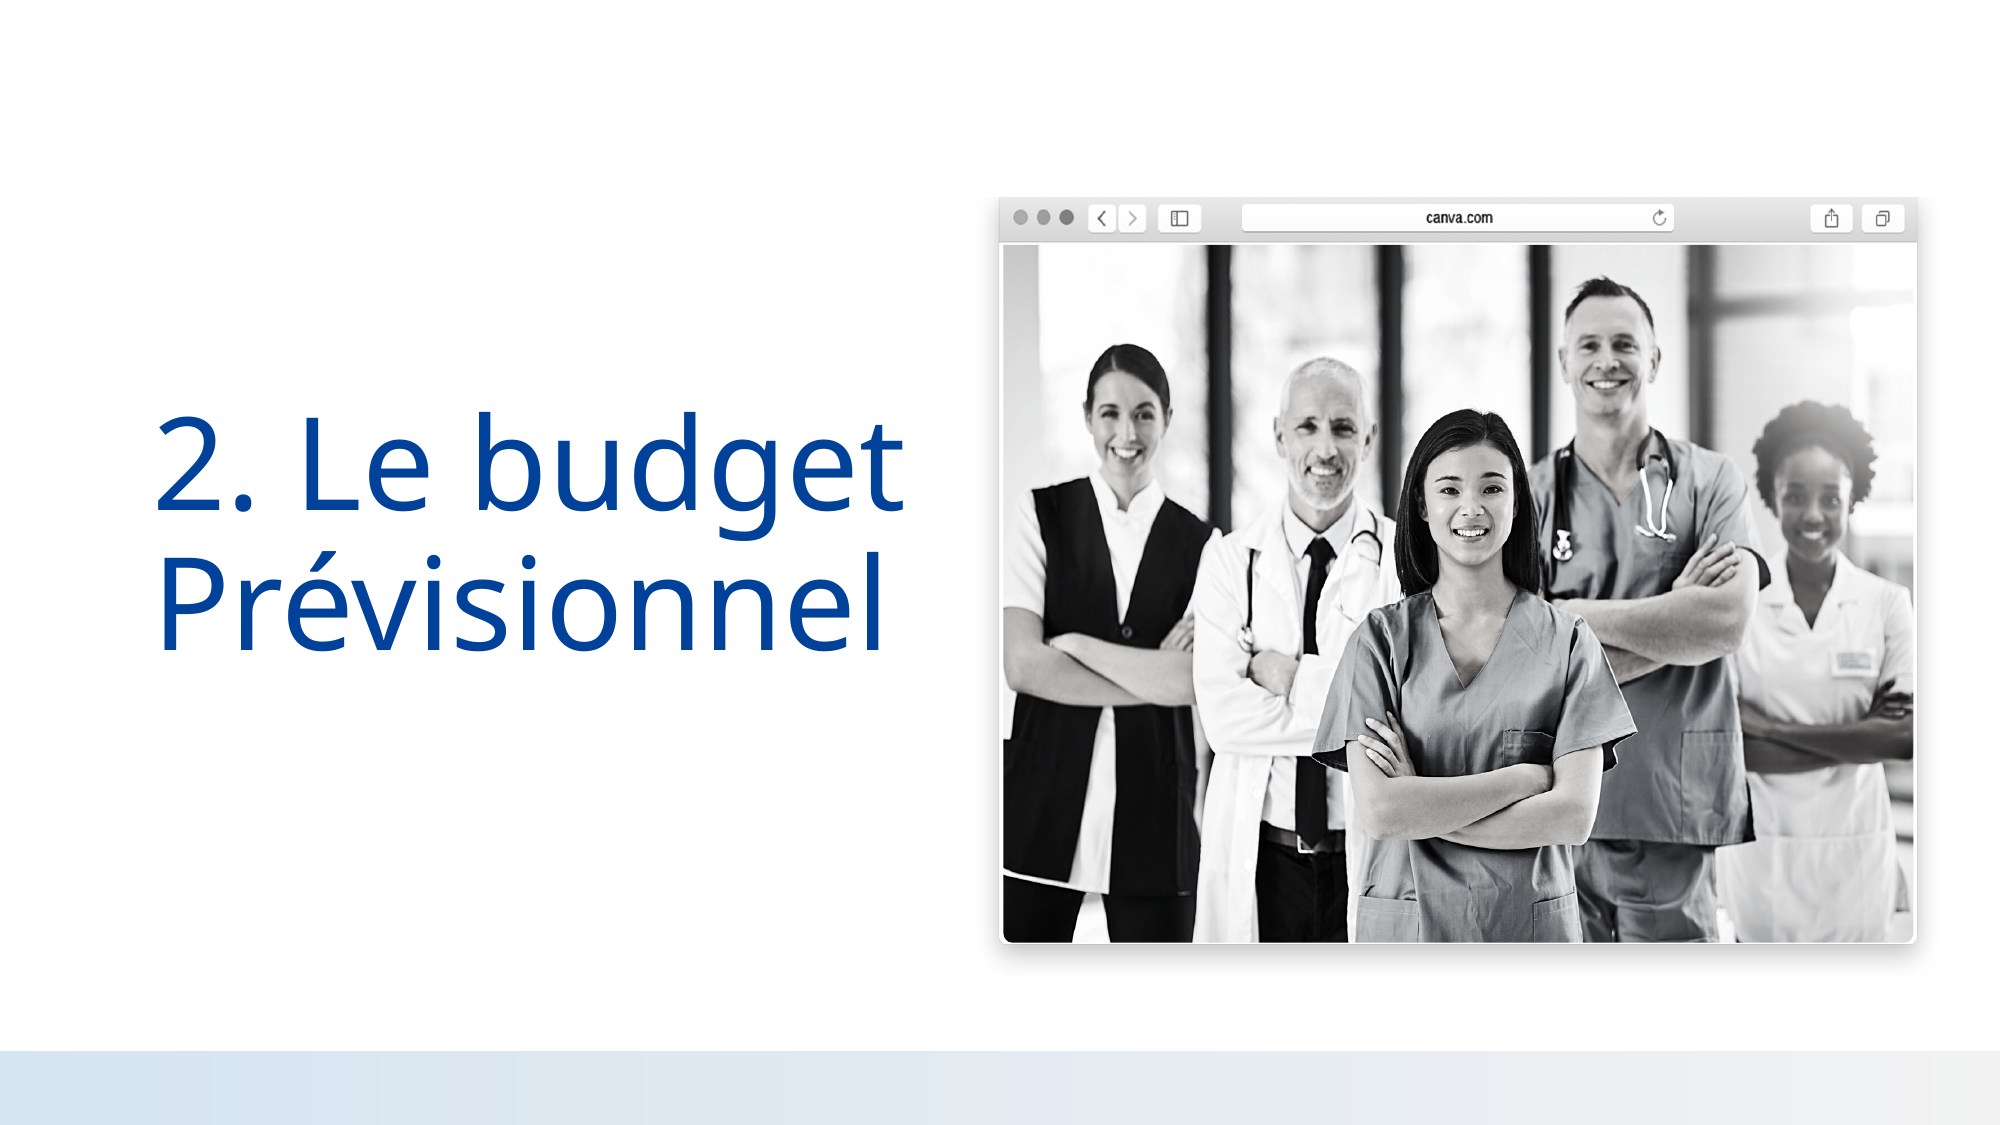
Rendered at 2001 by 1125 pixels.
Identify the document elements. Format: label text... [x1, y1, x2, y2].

list 2. Le budget Prévisionnel [137, 217, 934, 931]
text_box [0, 1051, 2000, 1125]
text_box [975, 197, 1941, 978]
